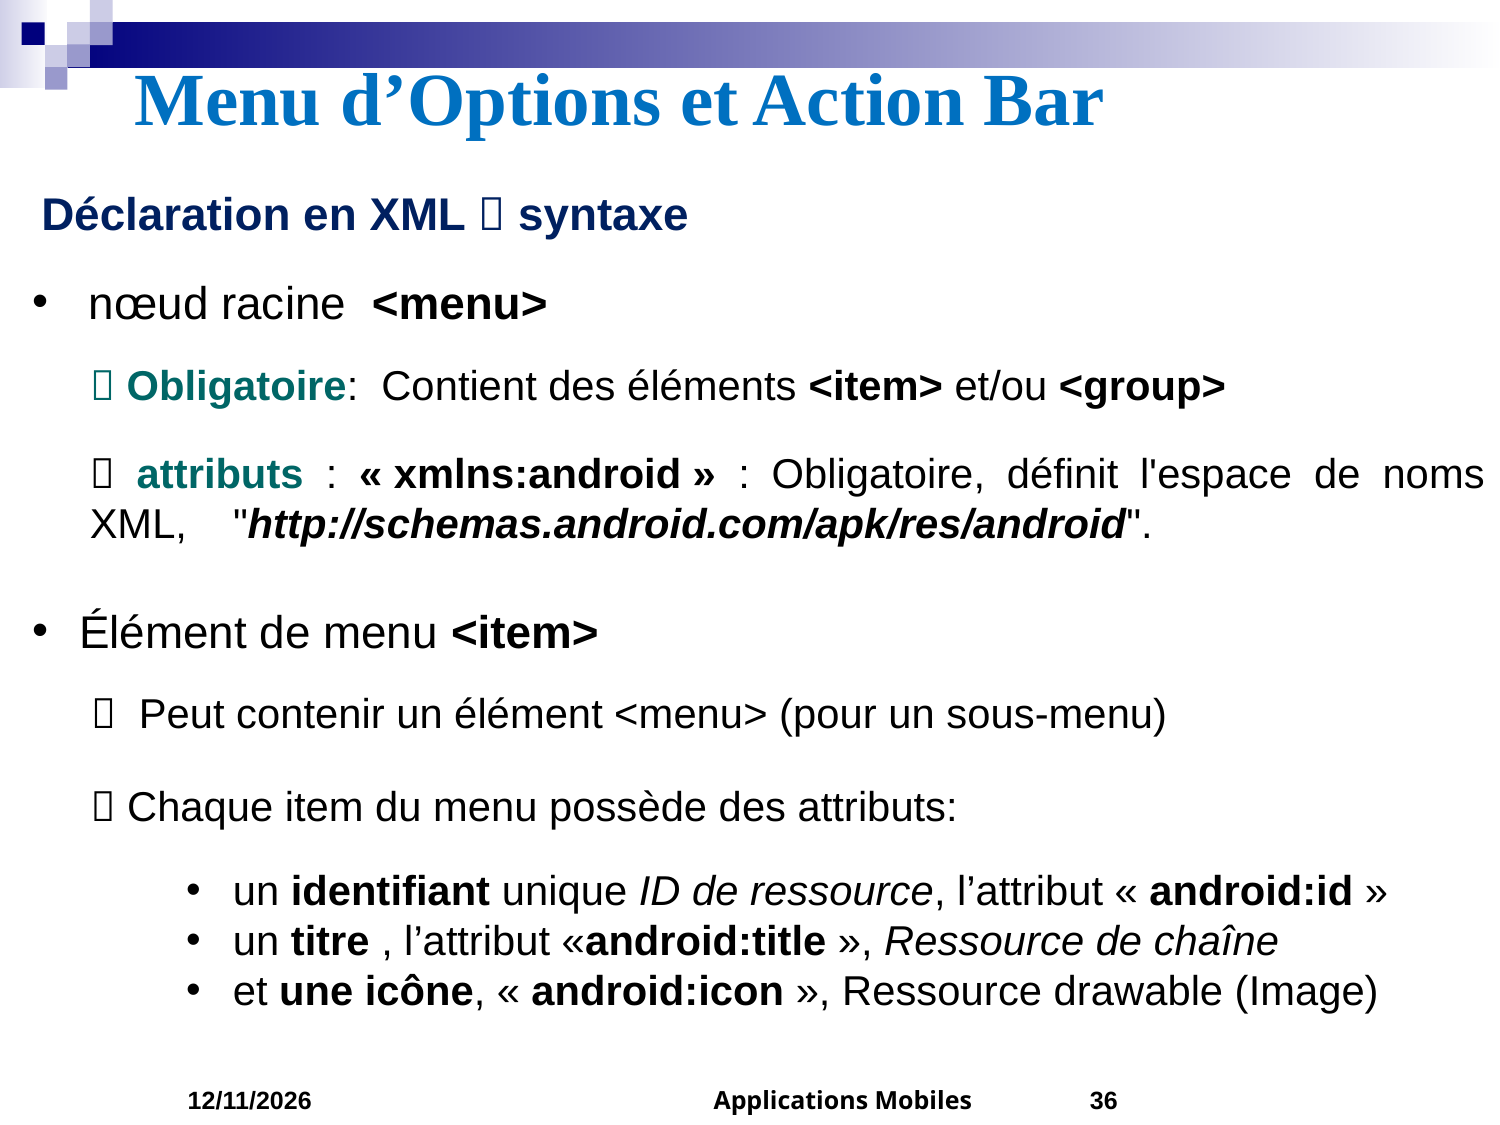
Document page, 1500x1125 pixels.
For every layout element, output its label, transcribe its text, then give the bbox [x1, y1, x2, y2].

slide_number 36 [1074, 1043, 1426, 1123]
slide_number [74, 1043, 426, 1123]
text_box Élément de menu <item>  Peut contenir un élément <menu> (pour un sous-menu) [17, 594, 1238, 745]
text_box  attributs : « xmlns:android » : Obligatoire, définit l'espace de noms XML, "http://schemas.android.com/apk/res/android". [74, 439, 1500, 555]
footer Applications Mobiles [512, 1043, 988, 1123]
title Menu d’Options et Action Bar [119, 18, 1442, 172]
text_box  Chaque item du menu possède des attributs: [64, 772, 1376, 838]
text_box nœud racine <menu>  Obligatoire: Contient des éléments <item> et/ou <group> [17, 266, 1500, 416]
text_box un identifiant unique ID de ressource, l’attribut « android:id » un titre , l’attribut «android:title », Ressource de chaîne et une icône, « android:icon », Ressource drawable (Image) [171, 856, 1424, 1022]
text_box Déclaration en XML  syntaxe [26, 173, 718, 248]
